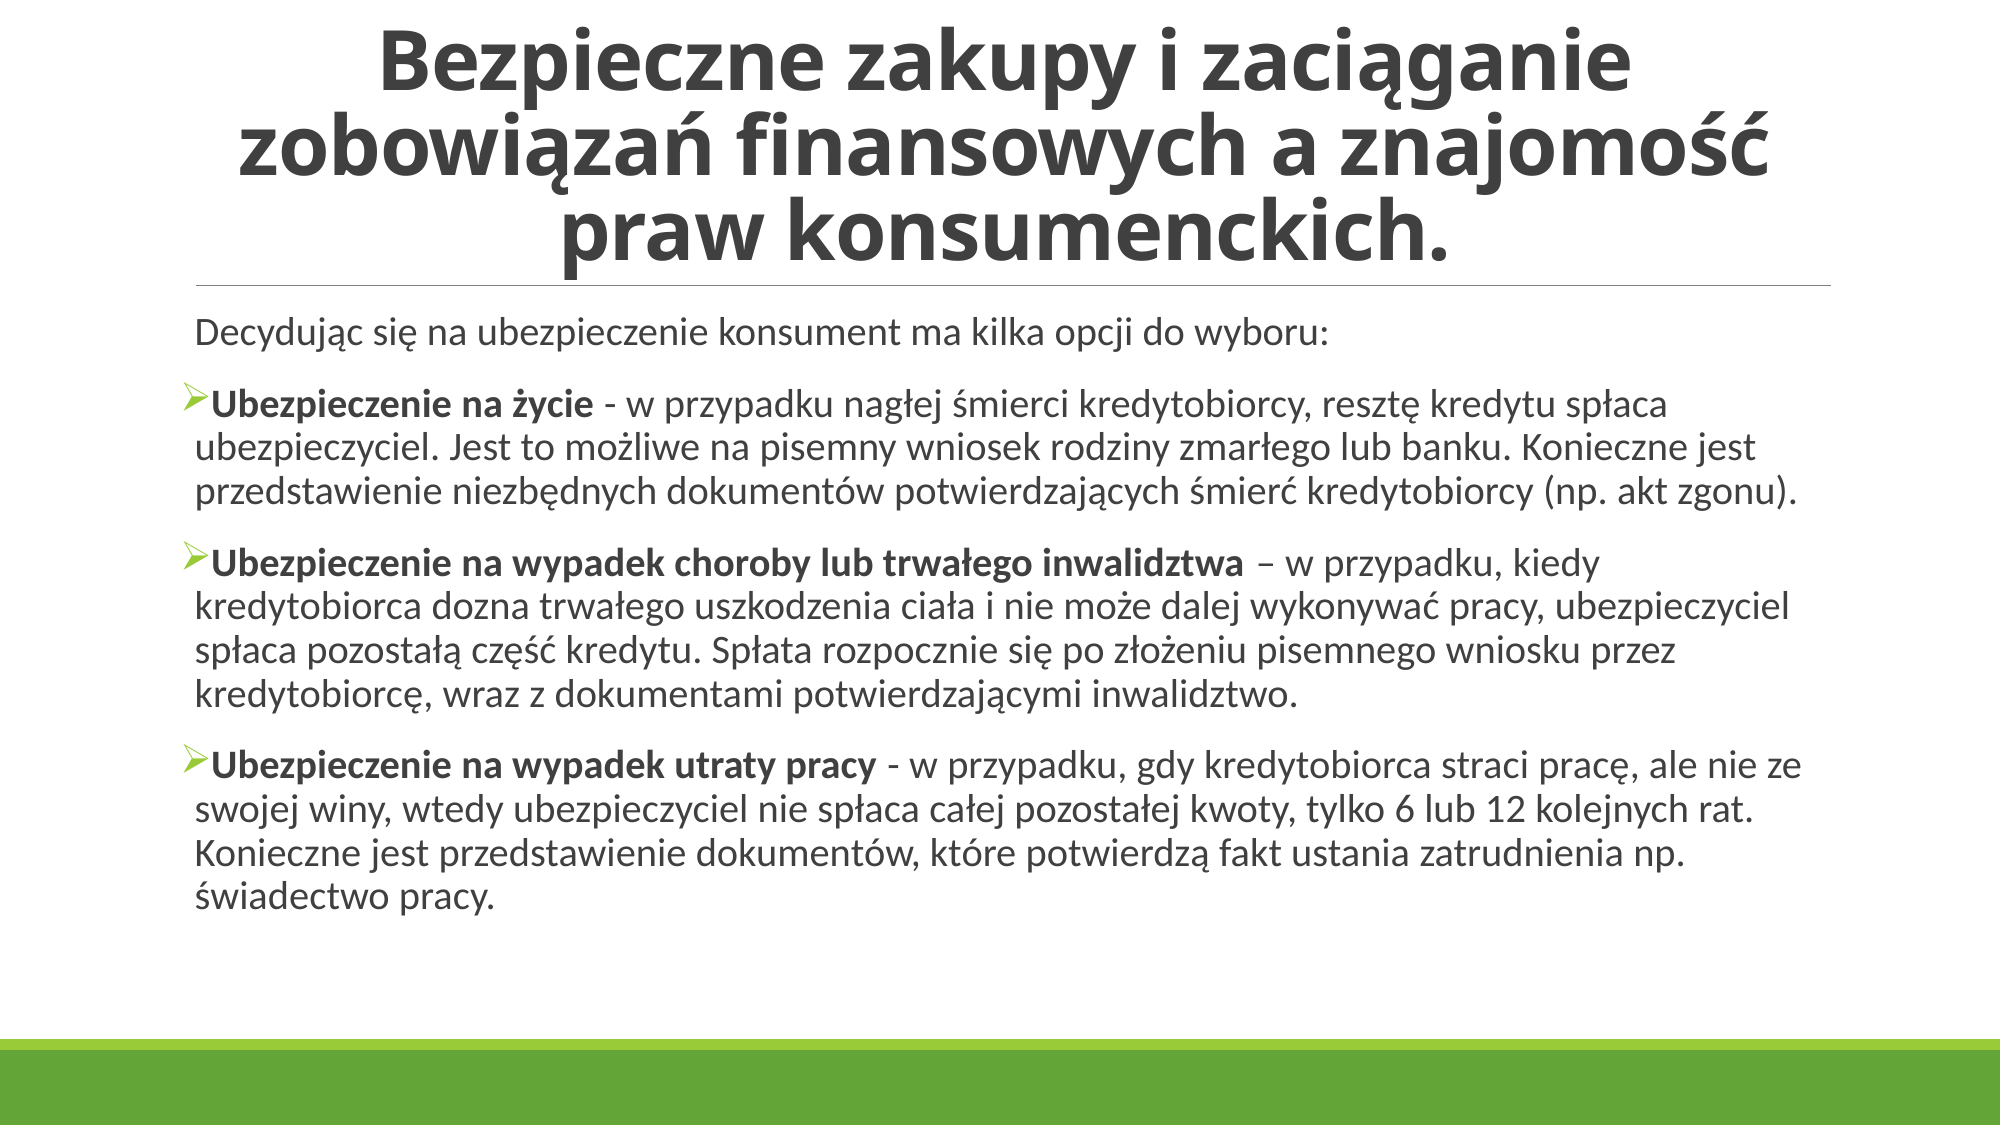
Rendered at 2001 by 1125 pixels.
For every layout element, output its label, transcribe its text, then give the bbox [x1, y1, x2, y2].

list Decydując się na ubezpieczenie konsument ma kilka opcji do wyboru: Ubezpieczenie na życie - w przypadku nagłej śmierci kredytobiorcy, resztę kredytu spłaca ubezpieczyciel. Jest to możliwe na pisemny wniosek rodziny zmarłego lub banku. Konieczne jest przedstawienie niezbędnych dokumentów potwierdzających śmierć kredytobiorcy (np. akt zgonu). Ubezpieczenie na wypadek choroby lub trwałego inwalidztwa – w przypadku, kiedy kredytobiorca dozna trwałego uszkodzenia ciała i nie może dalej wykonywać pracy, ubezpieczyciel spłaca pozostałą część kredytu. Spłata rozpocznie się po złożeniu pisemnego wniosku przez kredytobiorcę, wraz z dokumentami potwierdzającymi inwalidztwo. Ubezpieczenie na wypadek utraty pracy - w przypadku, gdy kredytobiorca straci pracę, ale nie ze swojej winy, wtedy ubezpieczyciel nie spłaca całej pozostałej kwoty, tylko 6 lub 12 kolejnych rat. Konieczne jest przedstawienie dokumentów, które potwierdzą fakt ustania zatrudnienia np. świadectwo pracy. [180, 302, 1830, 963]
title Bezpieczne zakupy i zaciąganie zobowiązań finansowych a znajomość praw konsumenckich. [180, 47, 1830, 285]
